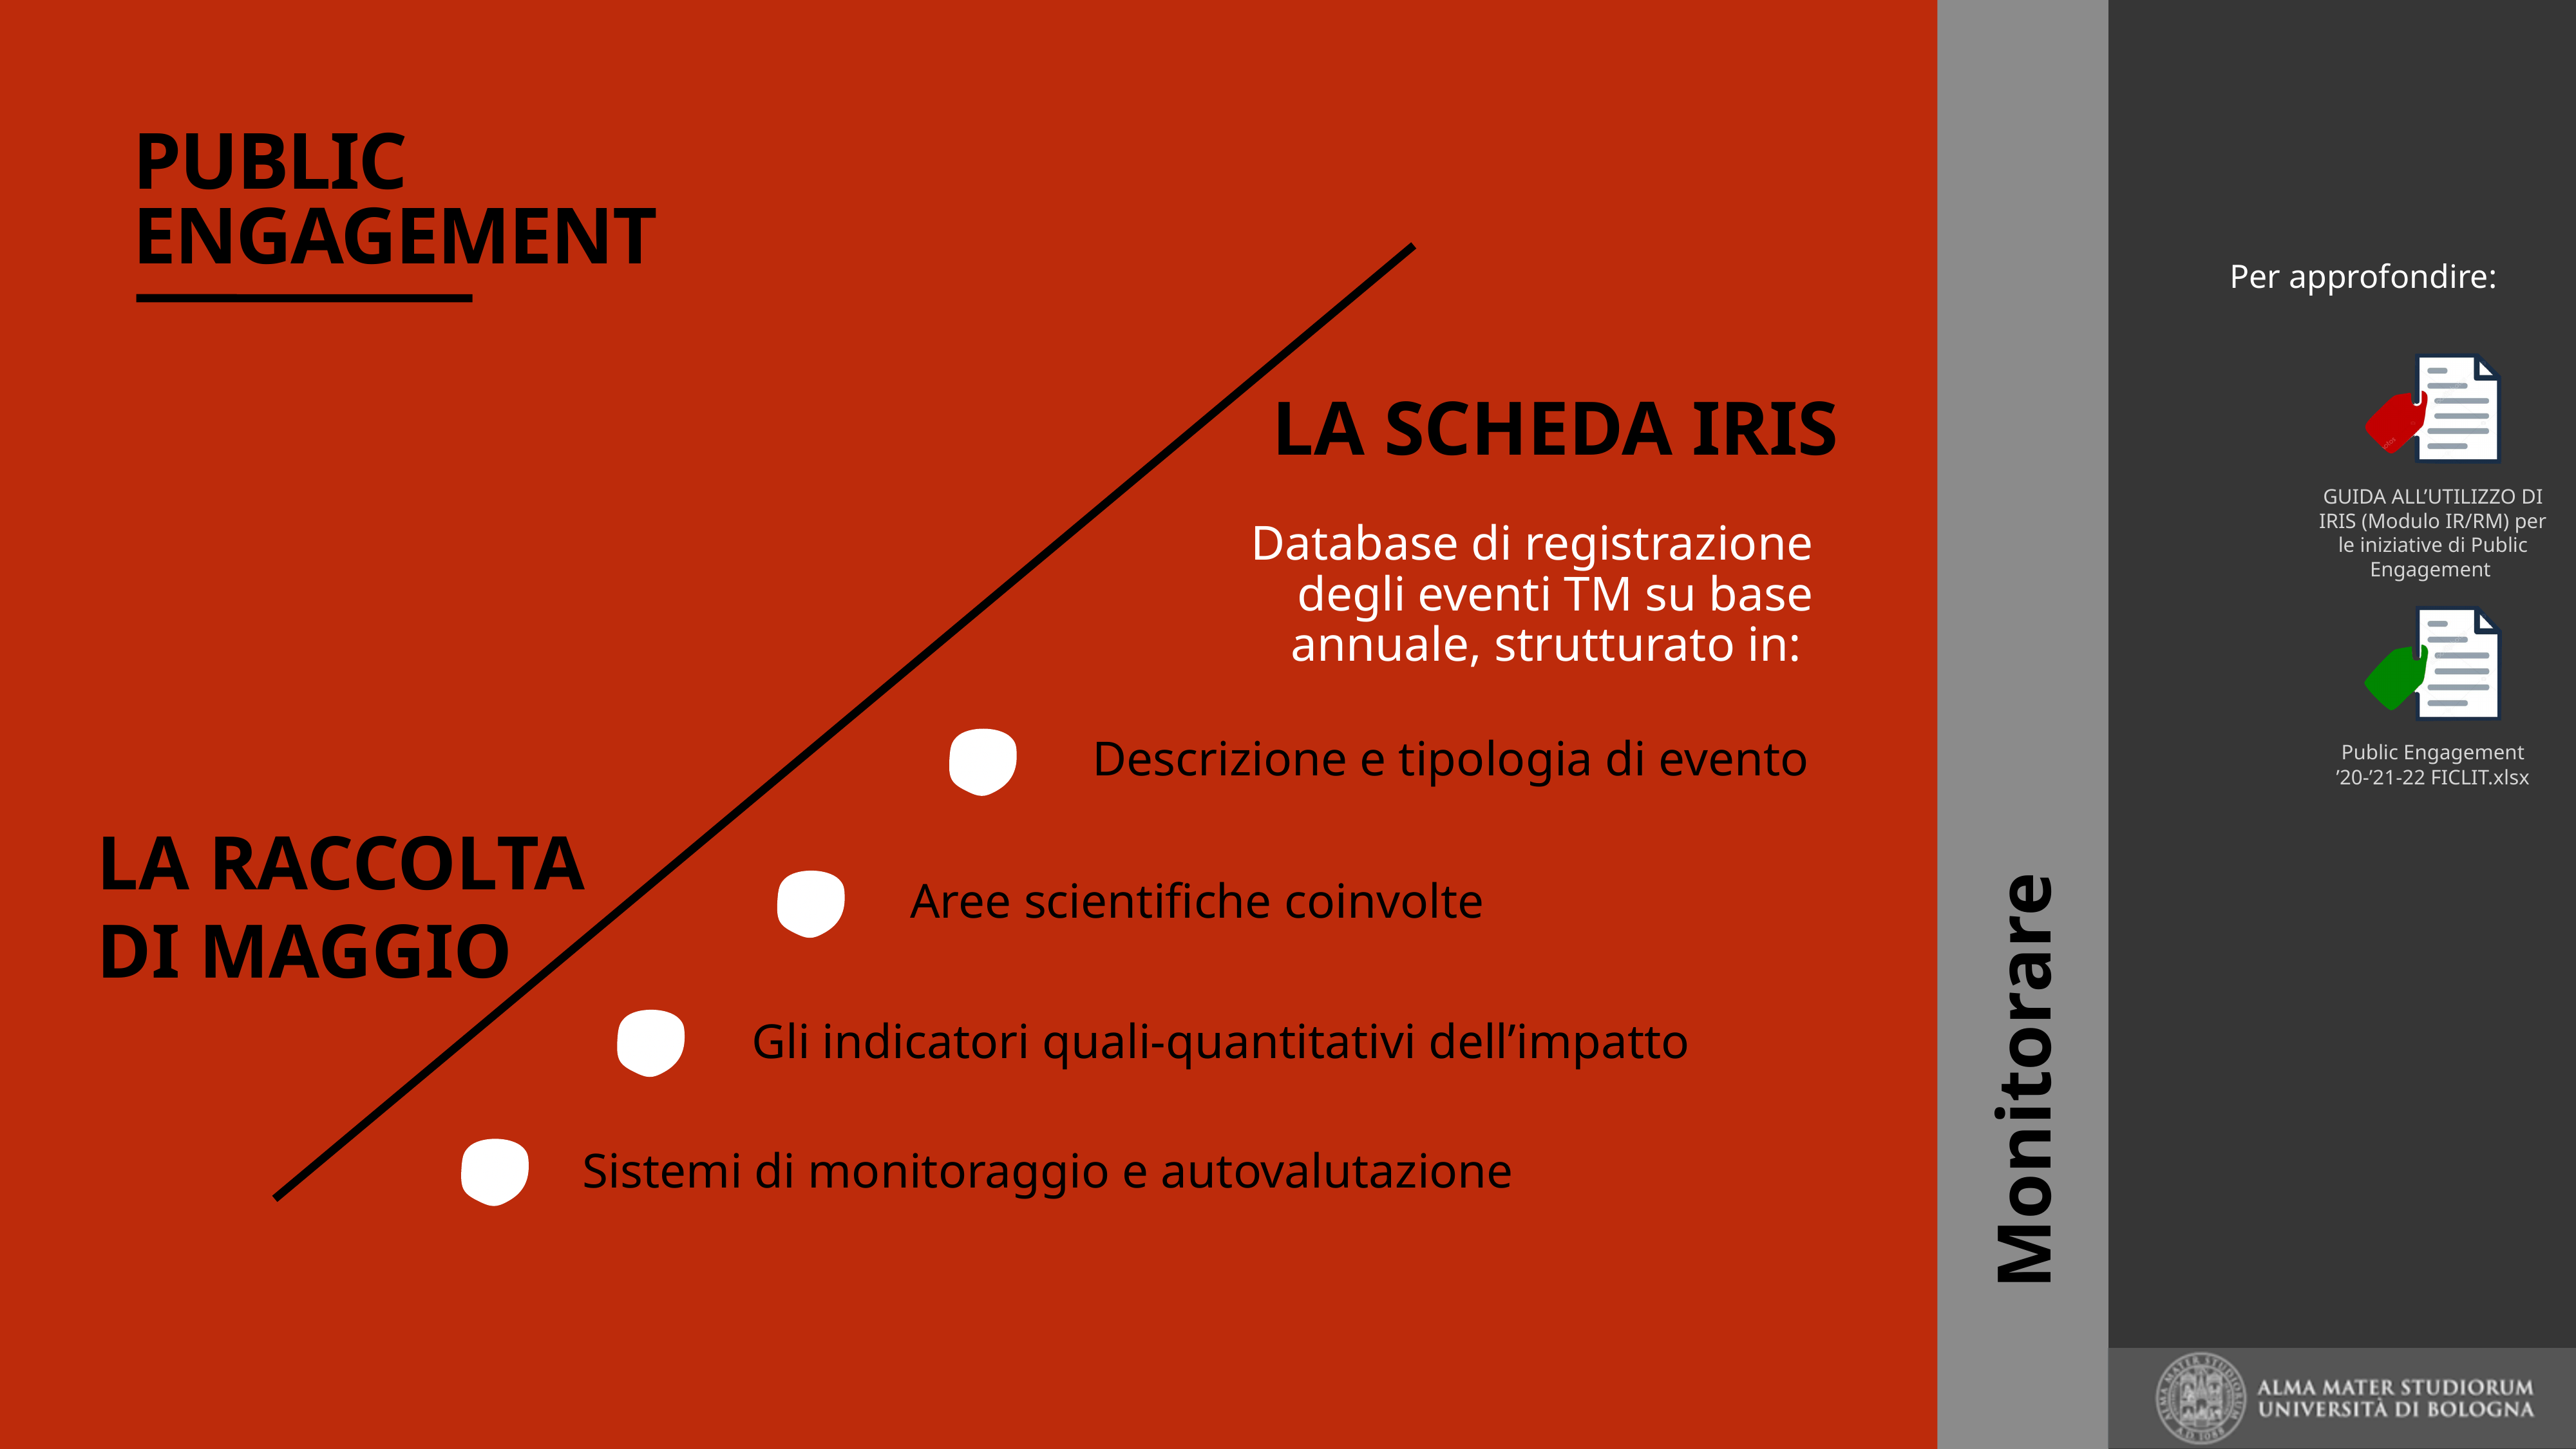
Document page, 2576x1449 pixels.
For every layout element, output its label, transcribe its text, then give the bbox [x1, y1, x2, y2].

text_box Aree scientifiche coinvolte [905, 871, 1490, 934]
text_box La scheda IRIS [1267, 375, 1844, 475]
text_box [2108, 0, 2576, 1348]
picture [2364, 605, 2503, 721]
text_box Descrizione e tipologia di evento [1086, 730, 1815, 791]
text_box [1937, 0, 2108, 1449]
text_box Public Engagement ’20-’21-22 FICLIT.xlsx [2312, 734, 2554, 791]
text_box Database di registrazione degli eventi TM su base annuale, strutturato in: [1175, 514, 1819, 677]
picture [460, 1139, 529, 1206]
picture [617, 1009, 685, 1077]
text_box Per approfondire: [2224, 254, 2503, 301]
text_box Monitorare [1972, 260, 2071, 1294]
text_box GUIDA ALL’UTILIZZO DI IRIS (Modulo IR/RM) per le iniziative di Public Engagement [2312, 478, 2554, 580]
picture [2108, 1348, 2576, 1448]
picture [2365, 353, 2502, 464]
picture [777, 870, 845, 938]
text_box Sistemi di monitoraggio e autovalutazione [577, 1141, 1520, 1204]
text_box La raccolta di maggio [91, 810, 591, 998]
text_box Gli indicatori quali-quantitativi dell’impatto [746, 1012, 1696, 1074]
picture [949, 728, 1017, 797]
text_box PUBLIC ENGAGEMENT [127, 54, 676, 284]
